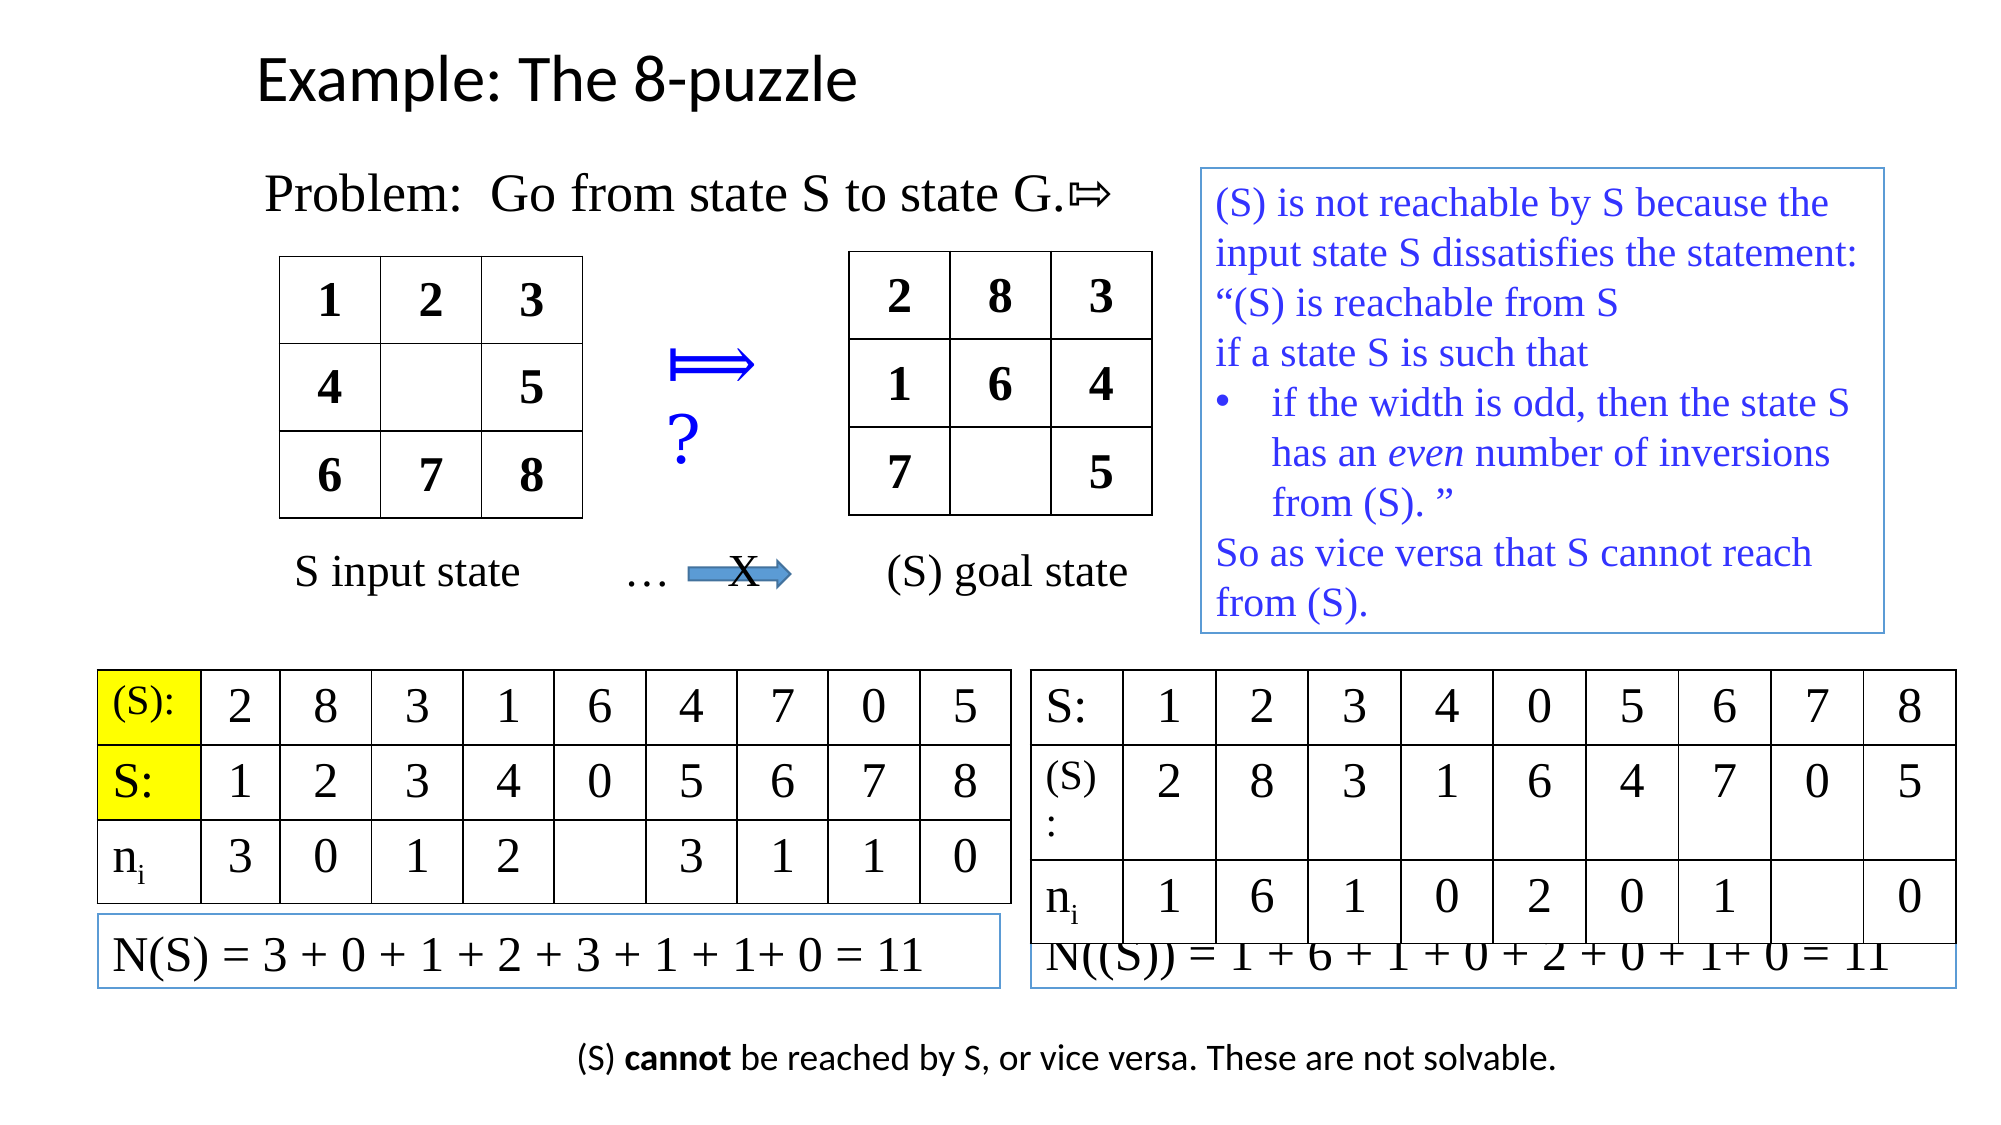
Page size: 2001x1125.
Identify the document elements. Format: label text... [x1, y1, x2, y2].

table_cell 1 [372, 821, 462, 903]
table_cell (S): [1032, 746, 1122, 859]
table_cell 8 [482, 432, 582, 517]
table_header 8 [1864, 671, 1955, 744]
table_cell 1 [1124, 861, 1215, 943]
table_header 0 [829, 671, 919, 744]
table_cell 2 [464, 821, 553, 903]
text_box Problem: Go from state S to state G.⇰ [249, 150, 1128, 231]
table_header 8 [281, 671, 371, 744]
table_cell 5 [1864, 746, 1955, 859]
table_header 3 [1052, 252, 1151, 338]
text_box S input state … X (S) goal state [279, 533, 1152, 604]
table_cell 3 [1309, 746, 1400, 859]
table_cell 7 [829, 746, 919, 819]
table_header 2 [1217, 671, 1307, 744]
text_box (S) cannot be reached by S, or vice versa. These are not solvable. [561, 1025, 1616, 1086]
table_cell 1 [1309, 861, 1400, 943]
table_cell 2 [1494, 861, 1585, 943]
table_header 3 [482, 257, 582, 343]
table_cell 2 [1124, 746, 1215, 859]
text_box Example: The 8-puzzle [241, 27, 963, 123]
table_cell 5 [1052, 428, 1151, 514]
table_header 2 [381, 257, 481, 343]
table_header 7 [1772, 671, 1863, 744]
table_cell 1 [1402, 746, 1492, 859]
table_cell 0 [281, 821, 371, 903]
table_header 2 [202, 671, 279, 744]
table_cell 3 [647, 821, 736, 903]
table_header 2 [850, 252, 949, 338]
table_cell 8 [1217, 746, 1307, 859]
table_cell 5 [482, 344, 582, 430]
table_cell 0 [1772, 746, 1863, 859]
table_cell 6 [951, 340, 1050, 426]
table_cell 1 [1679, 861, 1770, 943]
table_cell 6 [1217, 861, 1307, 943]
table_cell 6 [1494, 746, 1585, 859]
table_header (S): [98, 671, 200, 744]
table_cell S: [98, 746, 200, 819]
table_cell 4 [1587, 746, 1678, 859]
table_header 3 [1309, 671, 1400, 744]
table_cell 7 [1679, 746, 1770, 859]
table_header 8 [951, 252, 1050, 338]
table_header 0 [1494, 671, 1585, 744]
table_cell 0 [1864, 861, 1955, 943]
table_cell 8 [921, 746, 1010, 819]
table_header 4 [1402, 671, 1492, 744]
table_cell 1 [850, 340, 949, 426]
text_box ⟾? [650, 309, 791, 485]
text_box N((S)) = 1 + 6 + 1 + 0 + 2 + 0 + 1+ 0 = 11 [1030, 944, 1957, 989]
text_box (S) is not reachable by S because the input state S dissatisfies the statement: “(S) is reachable from S if a state S is such that if the width is odd, then the state S has an even number of inversions from (S). ” So as vice versa that S cannot reach from (S). [1200, 167, 1885, 634]
table_cell 3 [372, 746, 462, 819]
table_cell 7 [850, 428, 949, 514]
table_header 7 [738, 671, 827, 744]
table_header 1 [464, 671, 553, 744]
table_cell [951, 428, 1050, 514]
table_cell [381, 344, 481, 430]
table_cell 1 [202, 746, 279, 819]
table_cell 2 [281, 746, 371, 819]
table_cell 0 [1587, 861, 1678, 943]
table_header 3 [372, 671, 462, 744]
table_cell 1 [829, 821, 919, 903]
table_cell 5 [647, 746, 736, 819]
table_header 5 [1587, 671, 1678, 744]
table_cell ni [1032, 861, 1122, 943]
table_cell 6 [738, 746, 827, 819]
table_cell 3 [202, 821, 279, 903]
text_box N(S) = 3 + 0 + 1 + 2 + 3 + 1 + 1+ 0 = 11 [97, 913, 1001, 989]
table_cell ni [98, 821, 200, 903]
table_cell 6 [280, 432, 380, 517]
table_cell [555, 821, 645, 903]
table_header S: [1032, 671, 1122, 744]
table_cell 4 [464, 746, 553, 819]
table_header 1 [1124, 671, 1215, 744]
table_cell 7 [381, 432, 481, 517]
table_header 1 [280, 257, 380, 343]
table_header 6 [1679, 671, 1770, 744]
table_header 4 [647, 671, 736, 744]
table_cell 1 [738, 821, 827, 903]
table_cell 0 [921, 821, 1010, 903]
table_cell 0 [1402, 861, 1492, 943]
table_header 5 [921, 671, 1010, 744]
table_cell [1772, 861, 1863, 943]
table_header 6 [555, 671, 645, 744]
table_cell 4 [280, 344, 380, 430]
table_cell 0 [555, 746, 645, 819]
table_cell 4 [1052, 340, 1151, 426]
